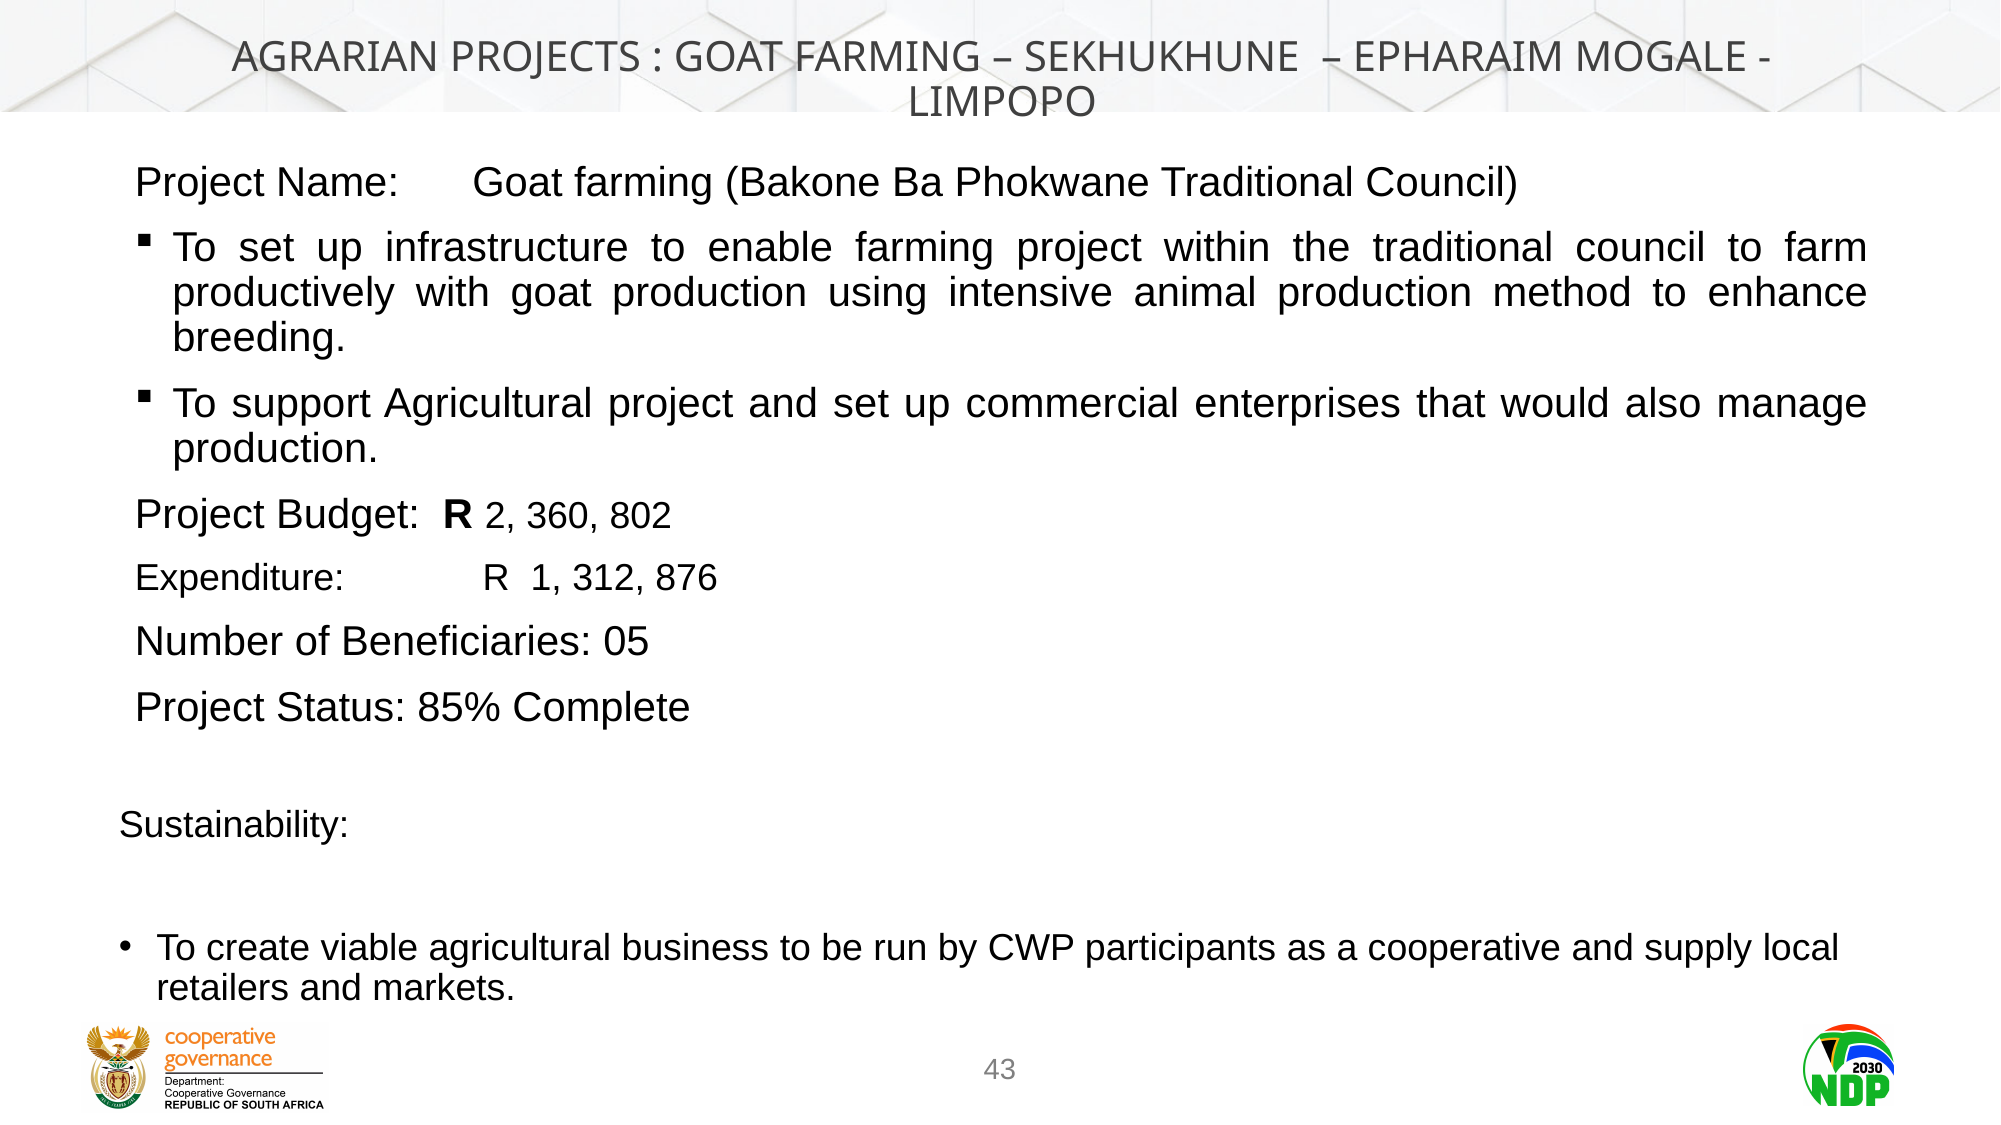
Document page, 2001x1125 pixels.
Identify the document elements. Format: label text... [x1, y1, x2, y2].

title Agrarian Projects : GOAT FARMING – SEKHUKHUNE – EPHARAIM MOGALE - LIMPOPO [120, 28, 1884, 152]
list Sustainability: To create viable agricultural business to be run by CWP participants as a cooperative and supply local retailers and markets. [103, 798, 1868, 902]
list Project Name: Goat farming (Bakone Ba Phokwane Traditional Council) To set up infrastructure to enable farming project within the traditional council to farm productively with goat production using intensive animal production method to enhance breeding. To support Agricultural project and set up commercial enterprises that would also manage production. Project Budget: R 2, 360, 802 Expenditure: R 1, 312, 876 Number of Beneficiaries: 05 Project Status: 85% Complete [120, 152, 1884, 776]
picture [81, 1022, 329, 1113]
picture [0, 0, 2000, 112]
picture [1803, 1024, 1894, 1106]
